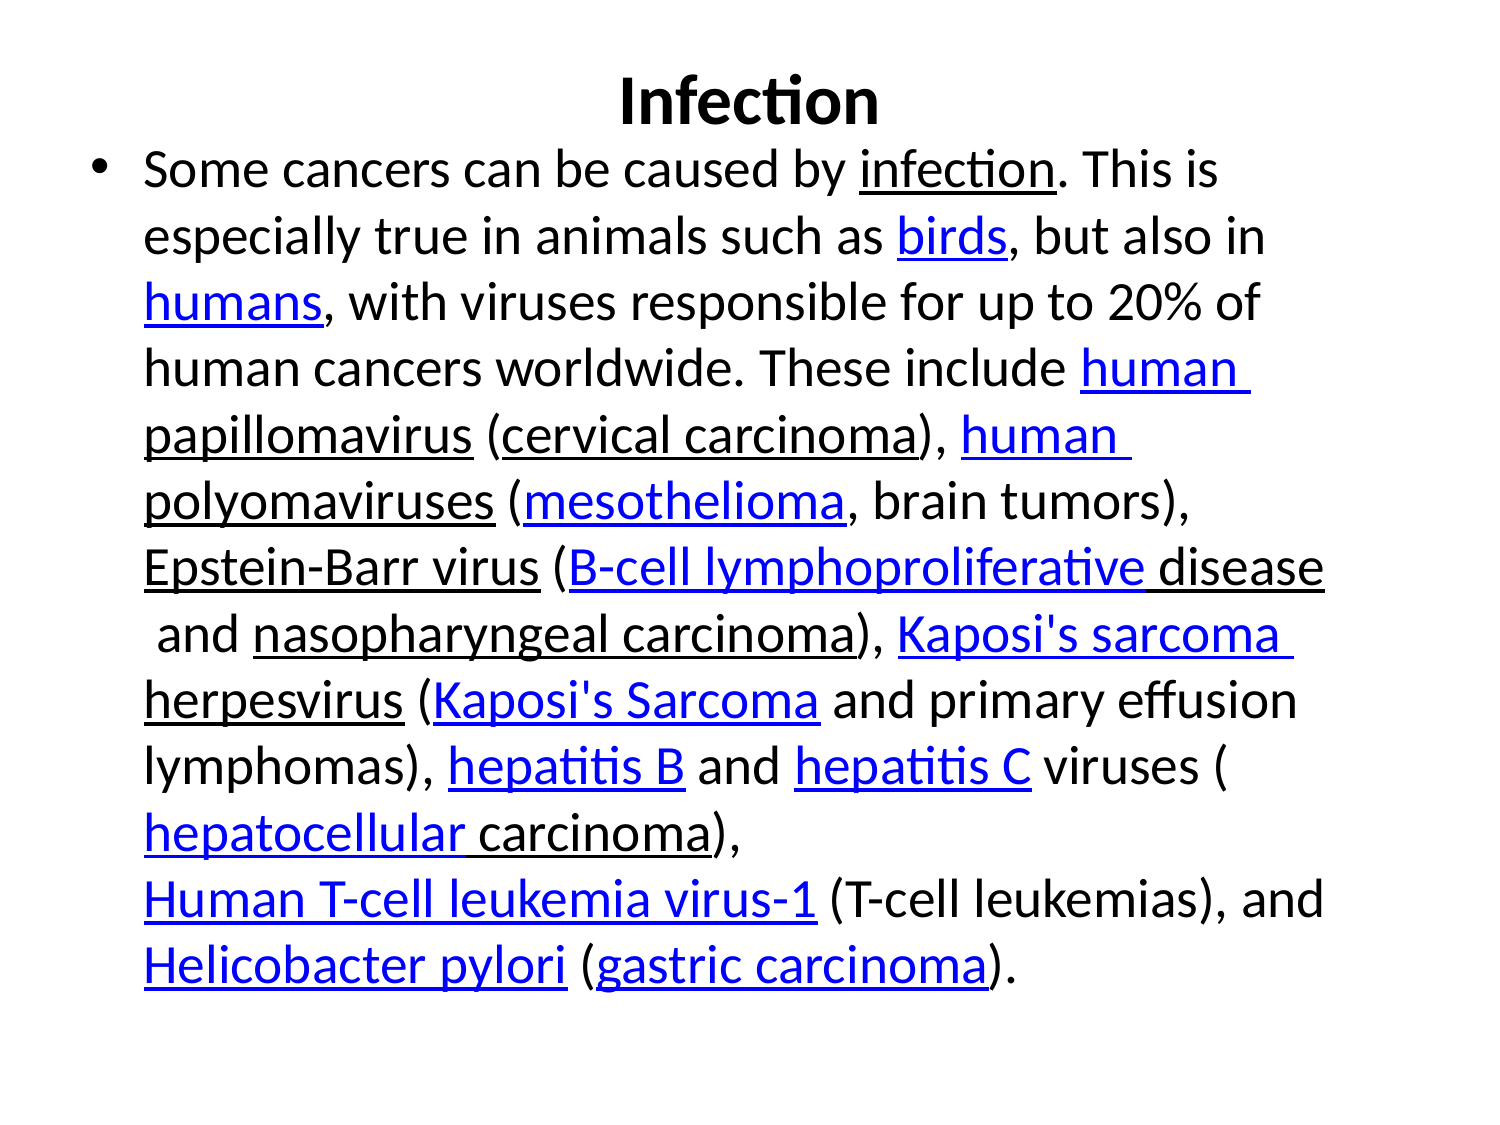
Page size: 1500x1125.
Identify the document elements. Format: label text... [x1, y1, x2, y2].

title Infection [74, 44, 1426, 124]
list Some cancers can be caused by infection. This is especially true in animals such as birds, but also in humans, with viruses responsible for up to 20% of human cancers worldwide. These include human papillomavirus (cervical carcinoma), human polyomaviruses (mesothelioma, brain tumors), Epstein-Barr virus (B-cell lymphoproliferative disease and nasopharyngeal carcinoma), Kaposi's sarcoma herpesvirus (Kaposi's Sarcoma and primary effusion lymphomas), hepatitis B and hepatitis C viruses (hepatocellular carcinoma), Human T-cell leukemia virus-1 (T-cell leukemias), and Helicobacter pylori (gastric carcinoma). [74, 124, 1426, 1006]
